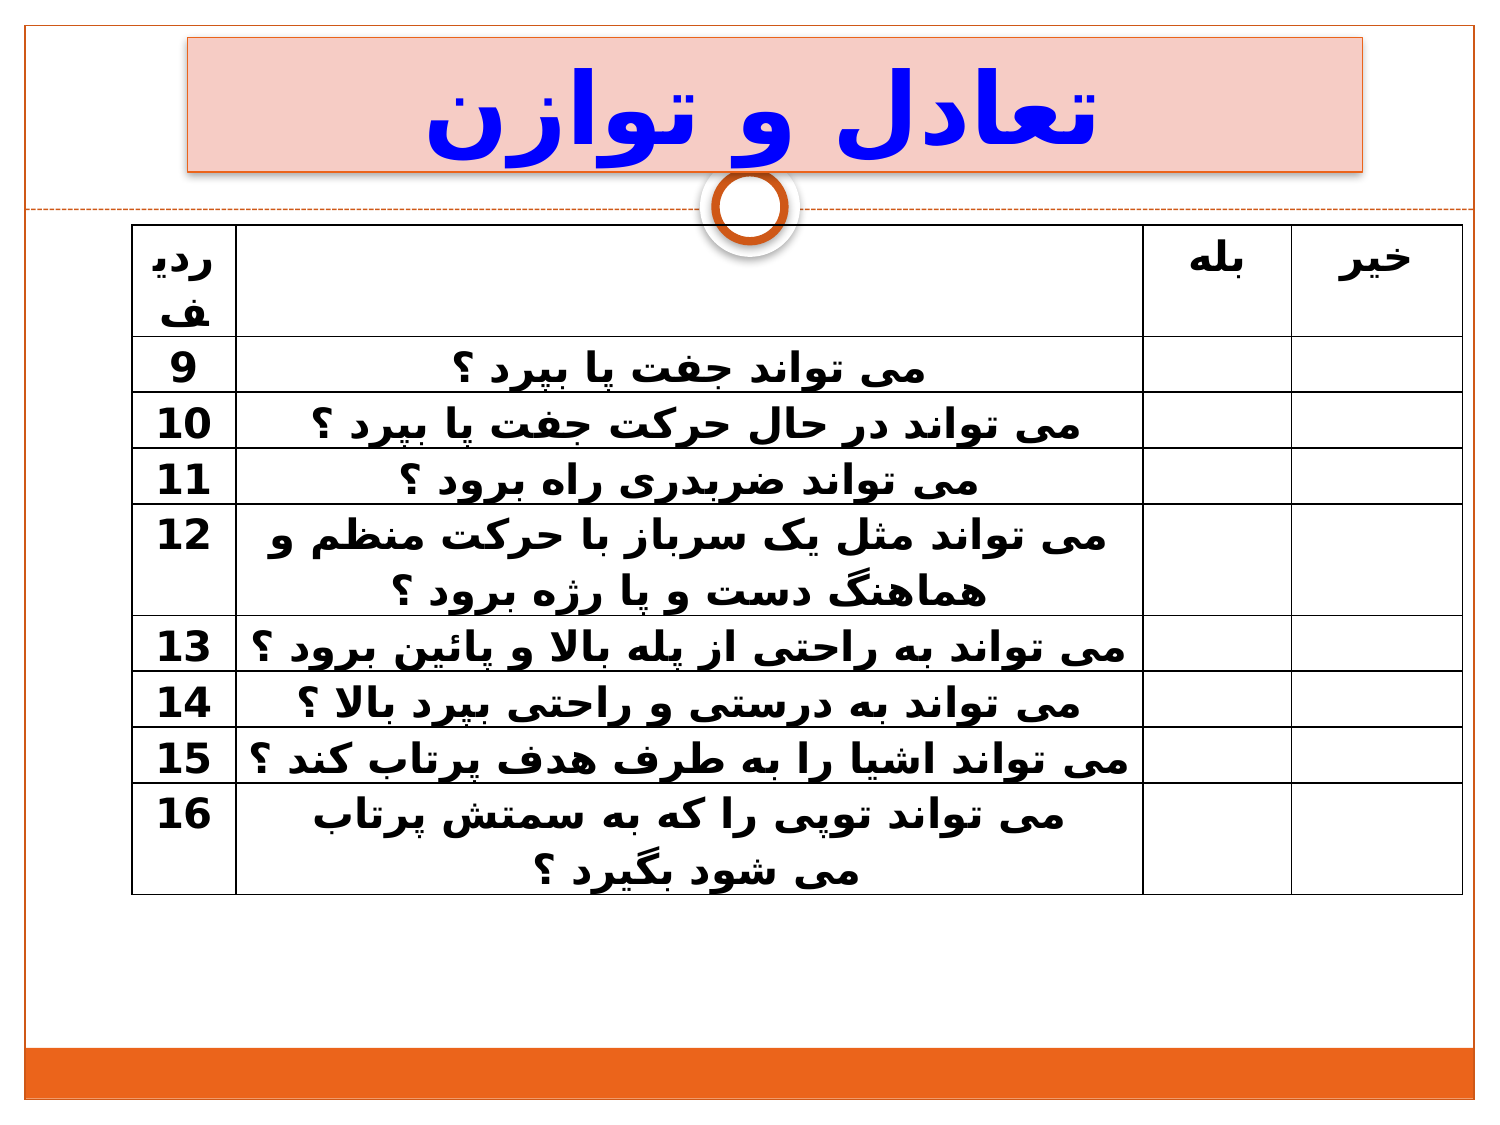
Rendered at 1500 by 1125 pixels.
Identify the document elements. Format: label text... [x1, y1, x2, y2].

table_cell 12 [133, 505, 235, 615]
table_cell [1292, 616, 1462, 670]
table_cell [1144, 784, 1291, 894]
table_header بله [1144, 226, 1291, 336]
table_cell 10 [133, 393, 235, 447]
table_header ردیف [133, 226, 235, 336]
table_cell می تواند در حال حرکت جفت پا بپرد ؟ [237, 393, 1142, 447]
table_cell می تواند توپی را که به سمتش پرتاب می شود بگیرد ؟ [237, 784, 1142, 894]
table_header [237, 226, 1142, 336]
table_cell 15 [133, 728, 235, 782]
table_cell [1292, 393, 1462, 447]
table_cell 11 [133, 449, 235, 503]
table_cell [1144, 337, 1291, 391]
table_cell می تواند به درستی و راحتی بپرد بالا ؟ [237, 672, 1142, 726]
table_cell می تواند به راحتی از پله بالا و پائین برود ؟ [237, 616, 1142, 670]
table_cell [1292, 672, 1462, 726]
list [49, 250, 1445, 1001]
table_cell می تواند جفت پا بپرد ؟ [237, 337, 1142, 391]
table_cell [1292, 728, 1462, 782]
table_cell [1292, 449, 1462, 503]
text_box تعادل و توازن [187, 37, 1363, 173]
table_cell [1144, 505, 1291, 615]
table_cell 16 [133, 784, 235, 894]
table_cell [1144, 672, 1291, 726]
table_cell [1292, 784, 1462, 894]
table_cell می تواند اشیا را به طرف هدف پرتاب کند ؟ [237, 728, 1142, 782]
table_cell [1144, 449, 1291, 503]
table_cell می تواند مثل یک سرباز با حرکت منظم و هماهنگ دست و پا رژه برود ؟ [237, 505, 1142, 615]
table_cell [1144, 616, 1291, 670]
table_cell 14 [133, 672, 235, 726]
table_cell می تواند ضربدری راه برود ؟ [237, 449, 1142, 503]
table_cell 9 [133, 337, 235, 391]
table_cell [1144, 728, 1291, 782]
table_header خیر [1292, 226, 1462, 336]
table_cell [1292, 337, 1462, 391]
table_cell [1292, 505, 1462, 615]
table_cell 13 [133, 616, 235, 670]
table_cell [1144, 393, 1291, 447]
